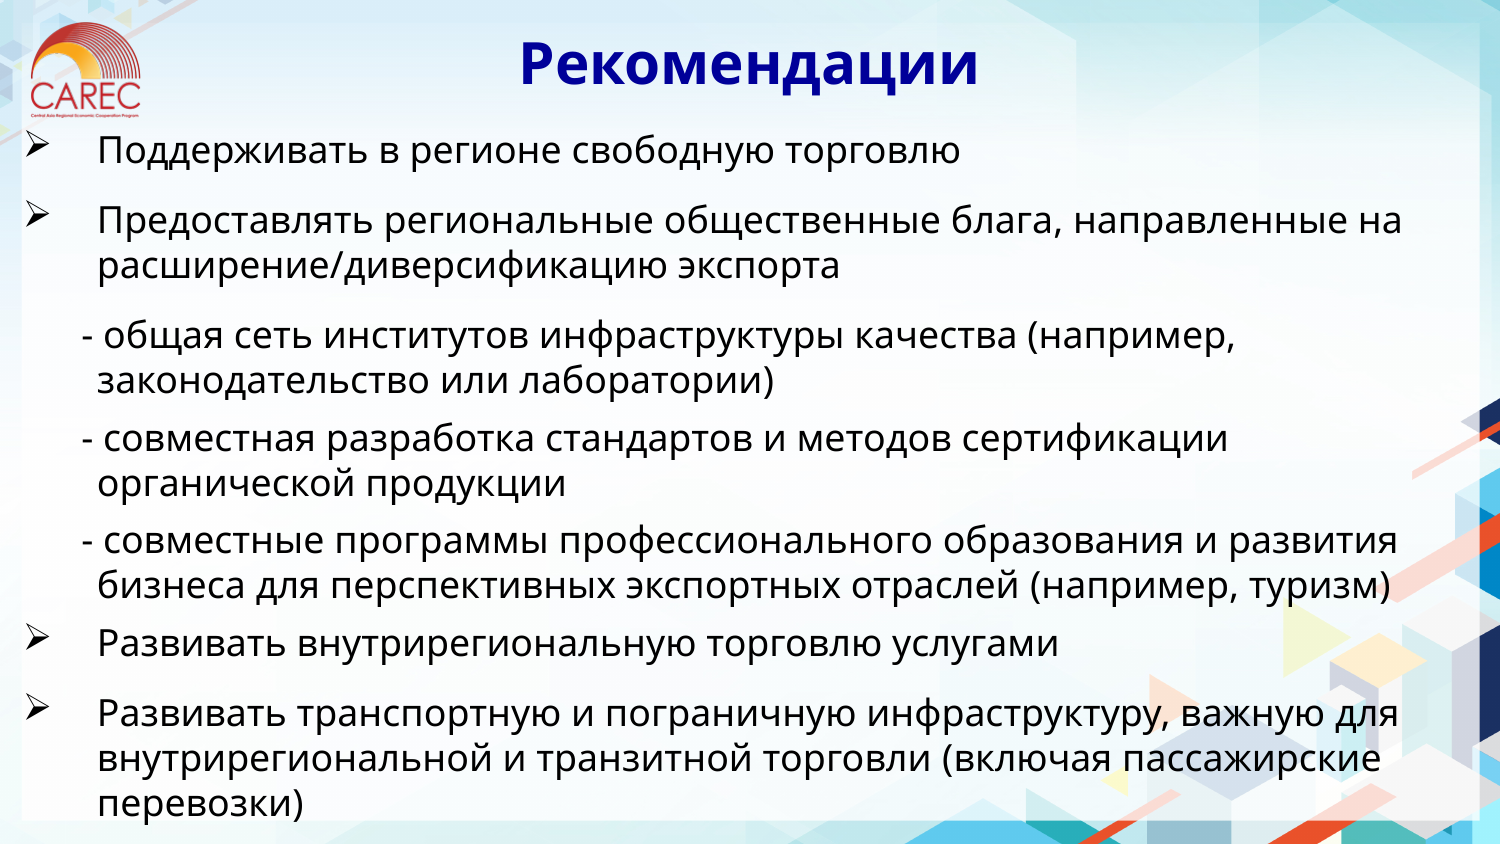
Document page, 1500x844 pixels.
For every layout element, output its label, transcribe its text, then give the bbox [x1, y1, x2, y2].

text_box Поддерживать в регионе свободную торговлю Предоставлять региональные общественные блага, направленные на расширение/диверсификацию экспорта - общая сеть институтов инфраструктуры качества (например, законодательство или лаборатории) - совместная разработка стандартов и методов сертификации органической продукции - совместные программы профессионального образования и развития бизнеса для перспективных экспортных отраслей (например, туризм) Развивать внутрирегиональную торговлю услугами Развивать транспортную и пограничную инфраструктуру, важную для внутрирегиональной и транзитной торговли (включая пассажирские перевозки) [8, 119, 1500, 832]
picture [0, 0, 1500, 844]
text_box Рекомендации [170, 15, 1329, 107]
